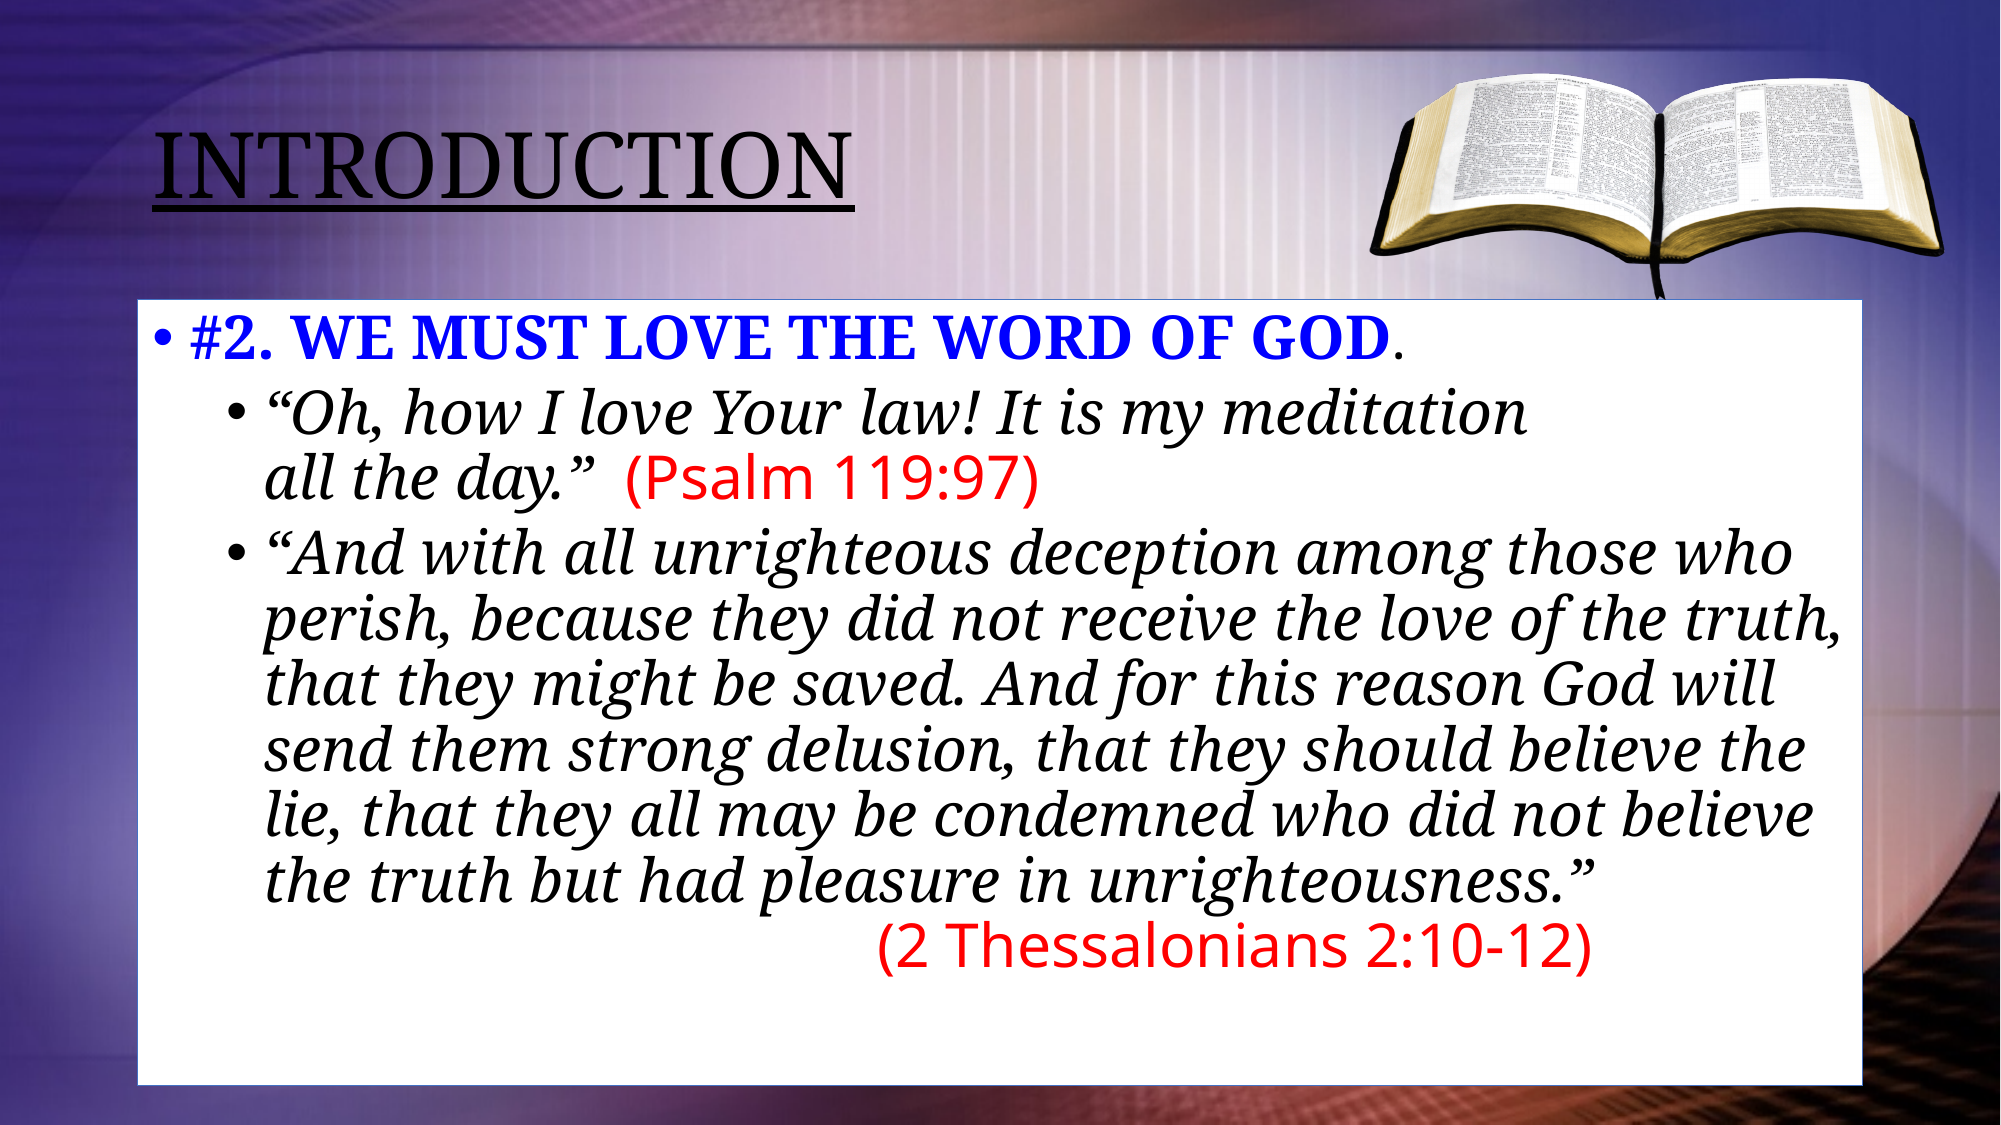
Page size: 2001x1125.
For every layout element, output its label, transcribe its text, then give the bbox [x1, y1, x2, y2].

list #2. We Must Love the Word of God. “Oh, how I love Your law! It is my meditation all the day.” (Psalm 119:97) “And with all unrighteous deception among those who perish, because they did not receive the love of the truth, that they might be saved. And for this reason God will send them strong delusion, that they should believe the lie, that they all may be condemned who did not believe the truth but had pleasure in unrighteousness.” (2 Thessalonians 2:10-12) [137, 299, 1863, 1086]
title Introduction [137, 59, 1863, 278]
picture [0, 0, 2001, 1125]
